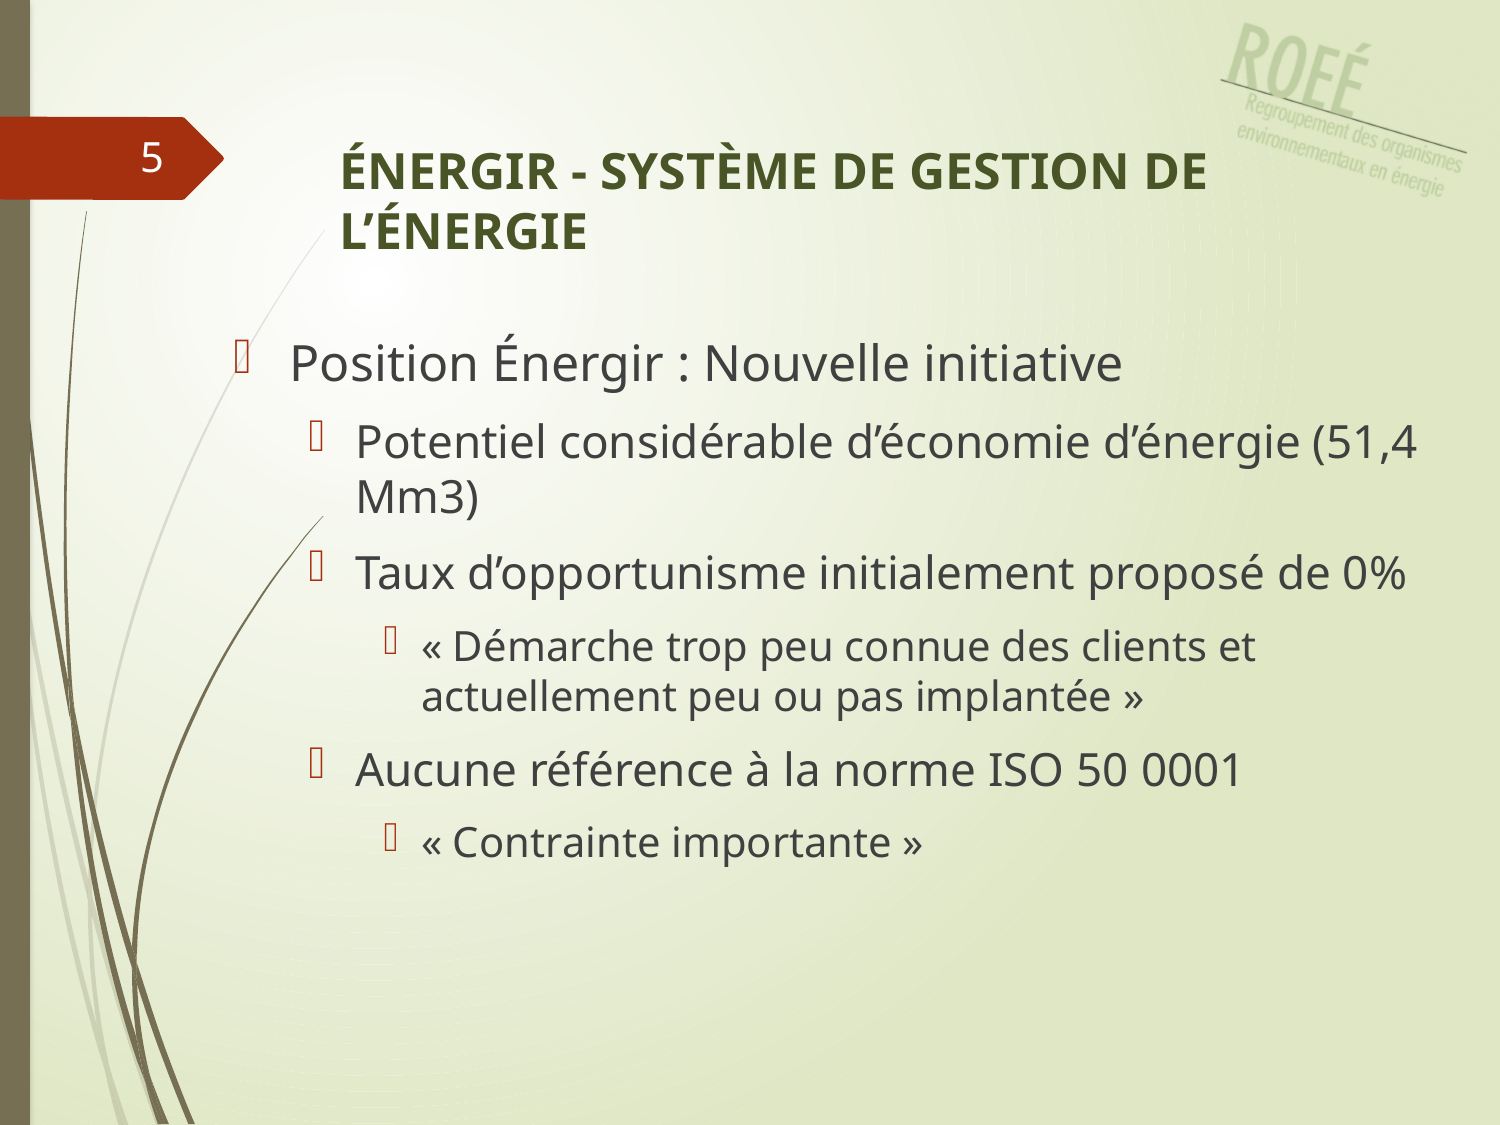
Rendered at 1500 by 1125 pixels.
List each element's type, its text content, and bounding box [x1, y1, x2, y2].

list Position Énergir : Nouvelle initiative Potentiel considérable d’économie d’énergie (51,4 Mm3) Taux d’opportunisme initialement proposé de 0% « Démarche trop peu connue des clients et actuellement peu ou pas implantée » Aucune référence à la norme ISO 50 0001 « Contrainte importante » [218, 243, 1459, 970]
picture [1198, 18, 1500, 195]
title ÉNERGIR - SYSTÈME DE GESTION DE L’ÉNERGIE [324, 131, 1406, 243]
slide_number 5 [83, 129, 180, 190]
